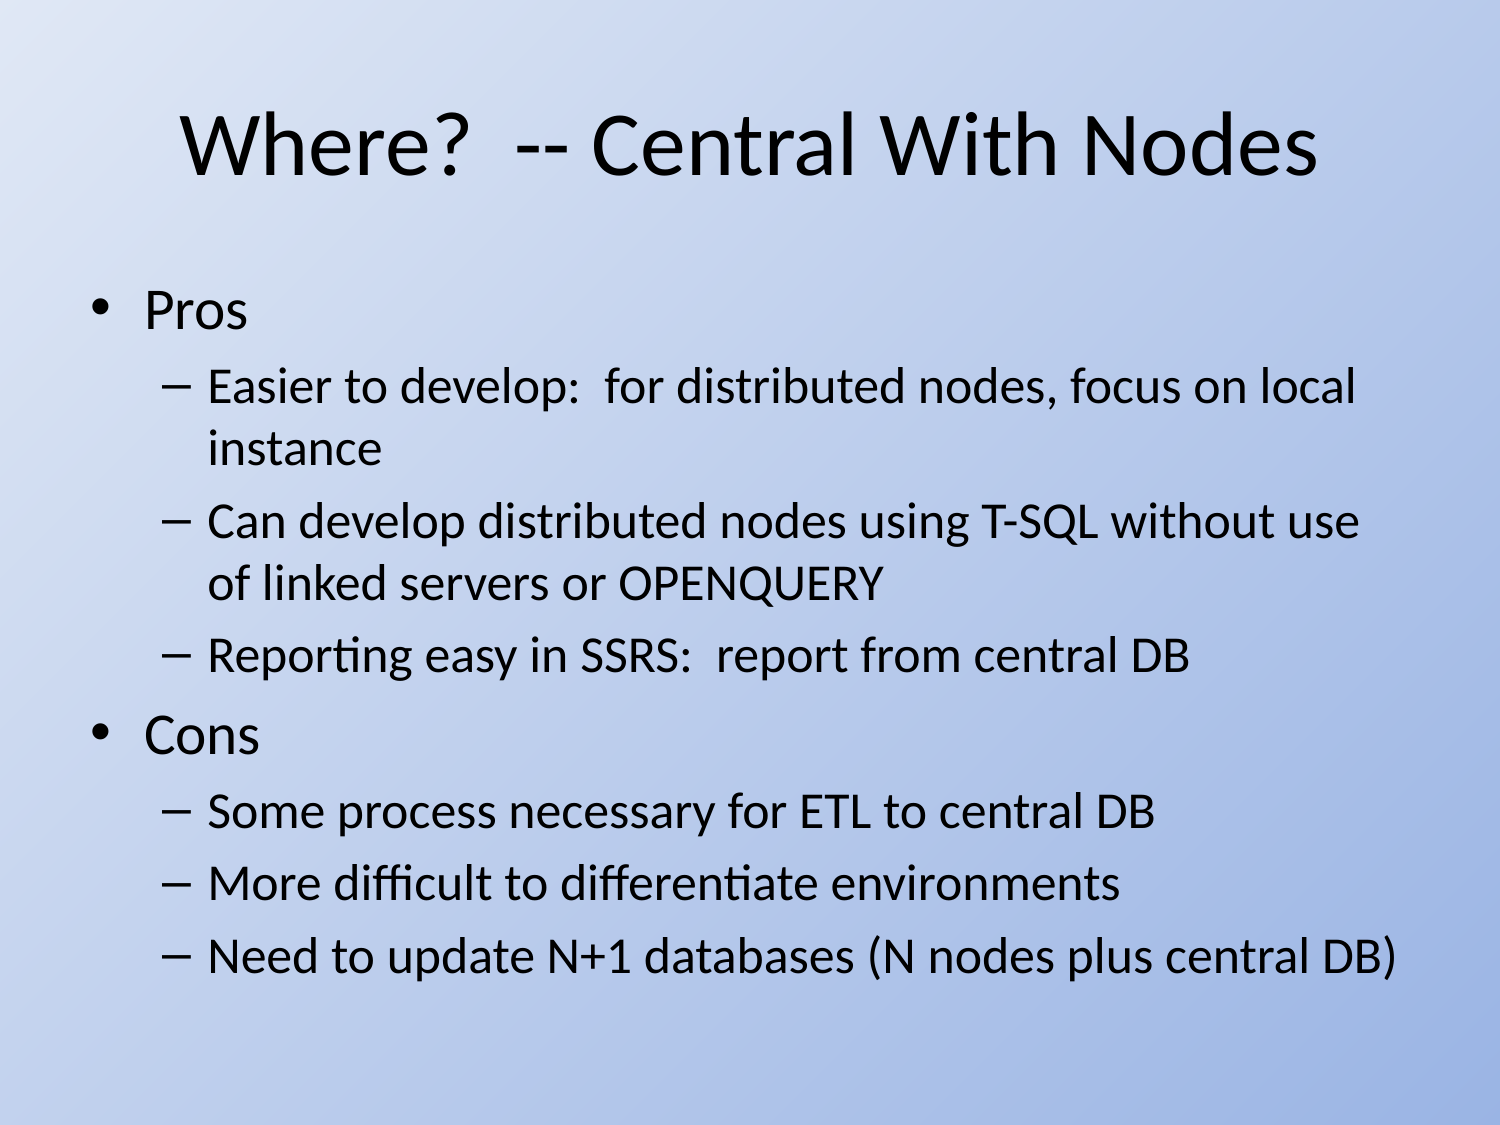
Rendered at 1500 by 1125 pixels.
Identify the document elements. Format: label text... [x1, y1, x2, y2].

list Pros Easier to develop: for distributed nodes, focus on local instance Can develop distributed nodes using T-SQL without use of linked servers or OPENQUERY Reporting easy in SSRS: report from central DB Cons Some process necessary for ETL to central DB More difficult to differentiate environments Need to update N+1 databases (N nodes plus central DB) [75, 262, 1425, 1005]
title Where? -- Central With Nodes [75, 45, 1425, 233]
